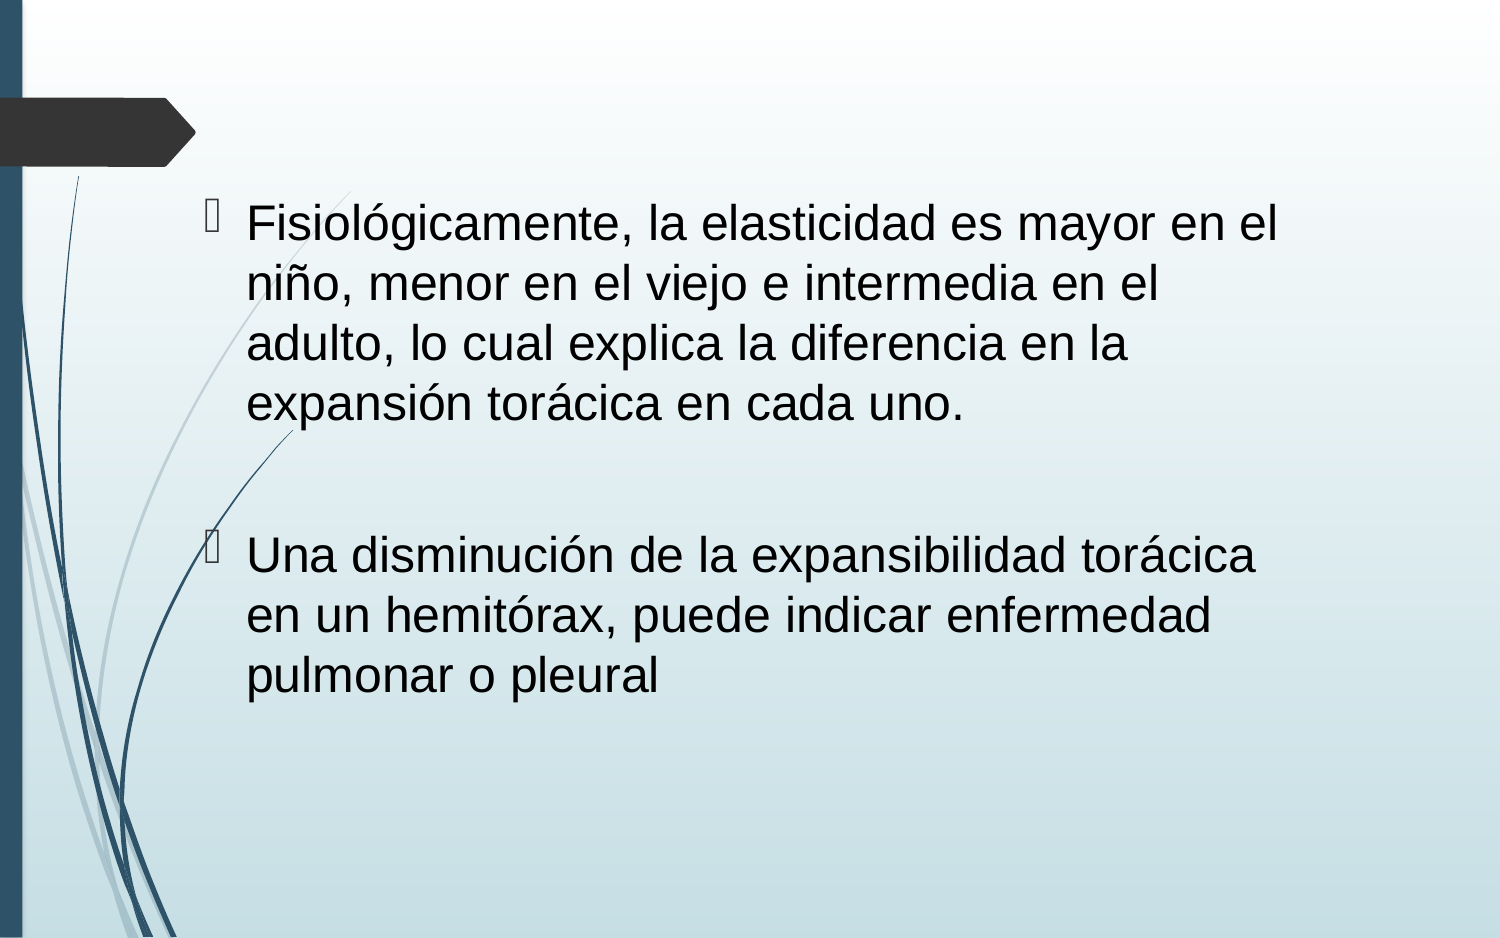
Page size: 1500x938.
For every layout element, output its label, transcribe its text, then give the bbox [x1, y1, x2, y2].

list Fisiológicamente, la elasticidad es mayor en el niño, menor en el viejo e intermedia en el adulto, lo cual explica la diferencia en la expansión torácica en cada uno. Una disminución de la expansibilidad torácica en un hemitórax, puede indicar enfermedad pulmonar o pleural [189, 183, 1333, 765]
